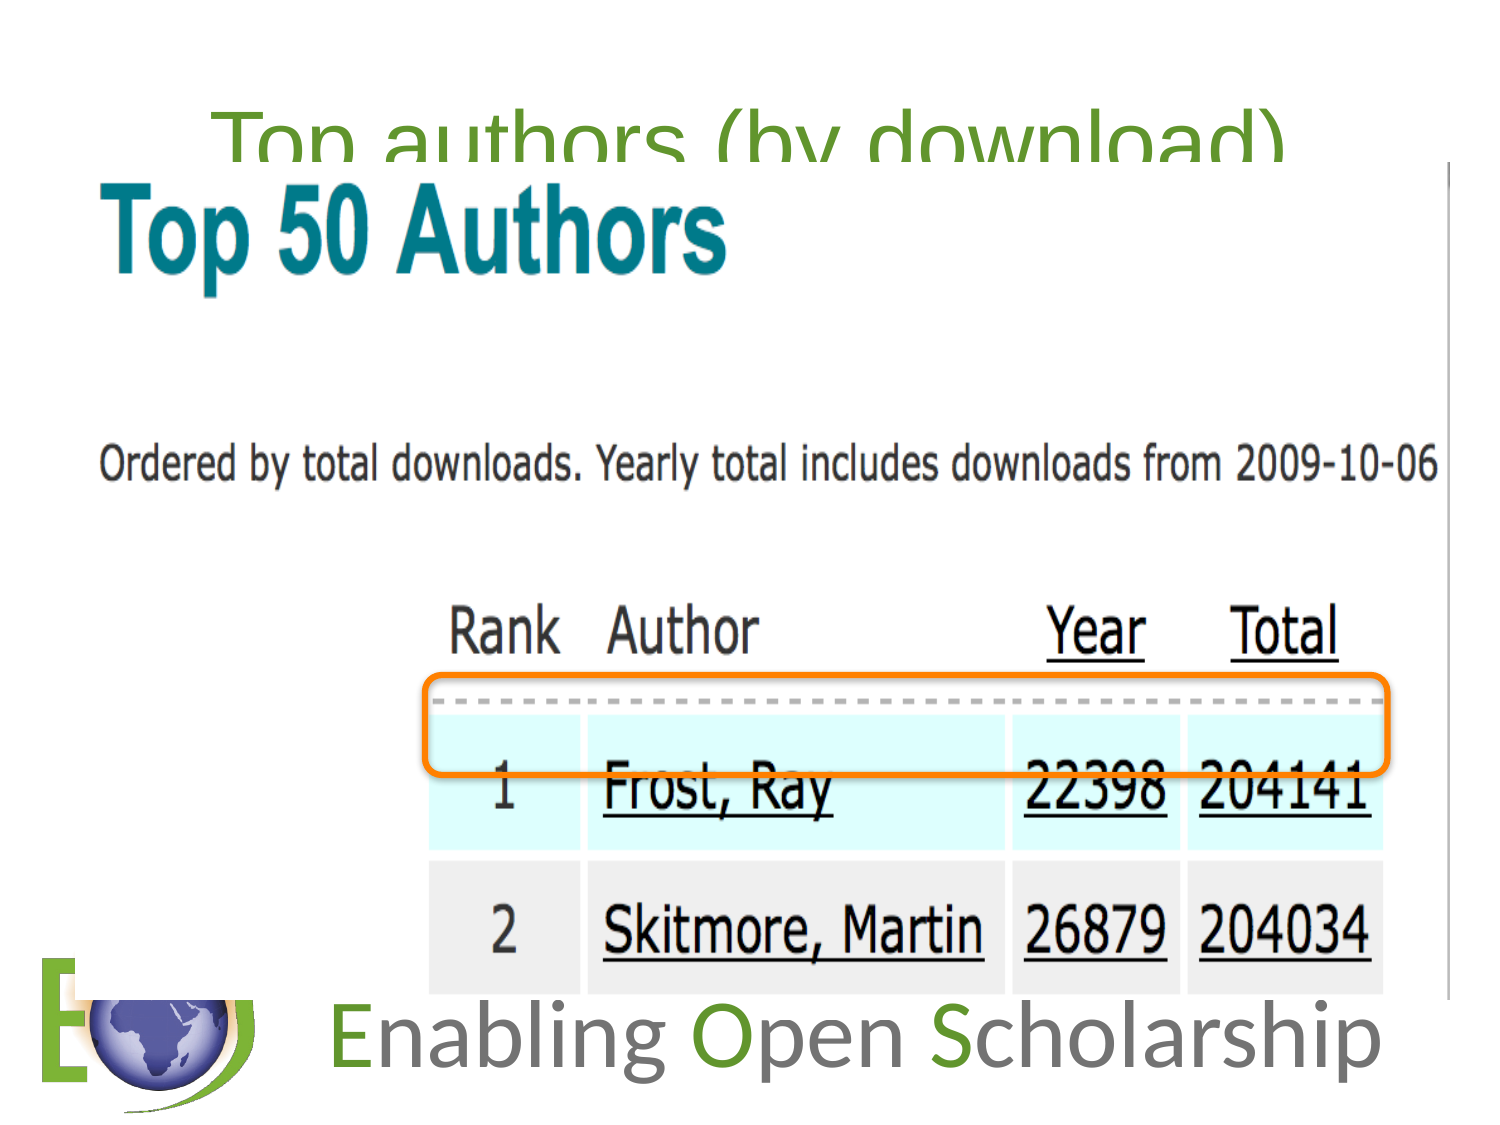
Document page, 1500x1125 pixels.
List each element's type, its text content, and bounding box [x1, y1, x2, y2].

title Top authors (by download) [74, 44, 1426, 161]
picture [24, 901, 338, 1125]
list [74, 162, 1451, 1001]
